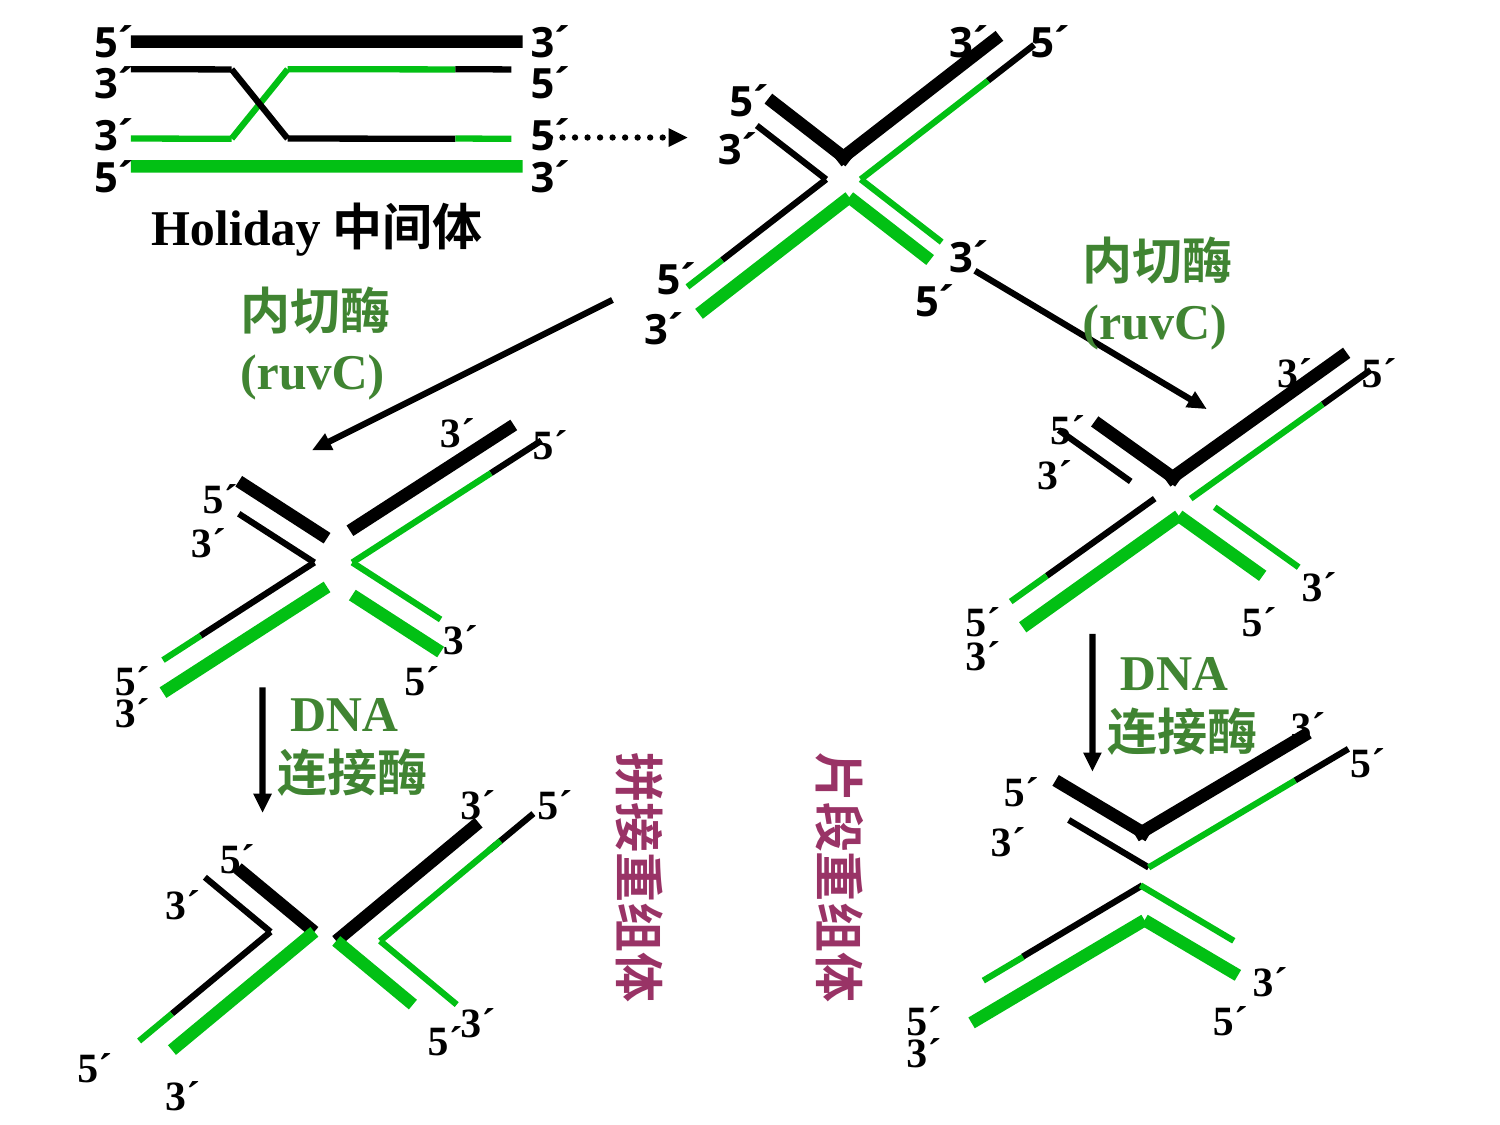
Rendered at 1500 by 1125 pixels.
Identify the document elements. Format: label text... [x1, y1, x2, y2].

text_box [62, 769, 588, 1125]
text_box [74, 7, 590, 263]
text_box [950, 337, 1412, 687]
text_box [99, 398, 583, 744]
text_box 拼接重组体 [587, 737, 678, 1072]
text_box 片段重组体 [787, 737, 878, 1072]
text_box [1092, 633, 1273, 772]
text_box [624, 8, 1089, 361]
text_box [974, 222, 1248, 409]
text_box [224, 272, 613, 450]
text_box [262, 674, 443, 813]
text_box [891, 692, 1401, 1084]
